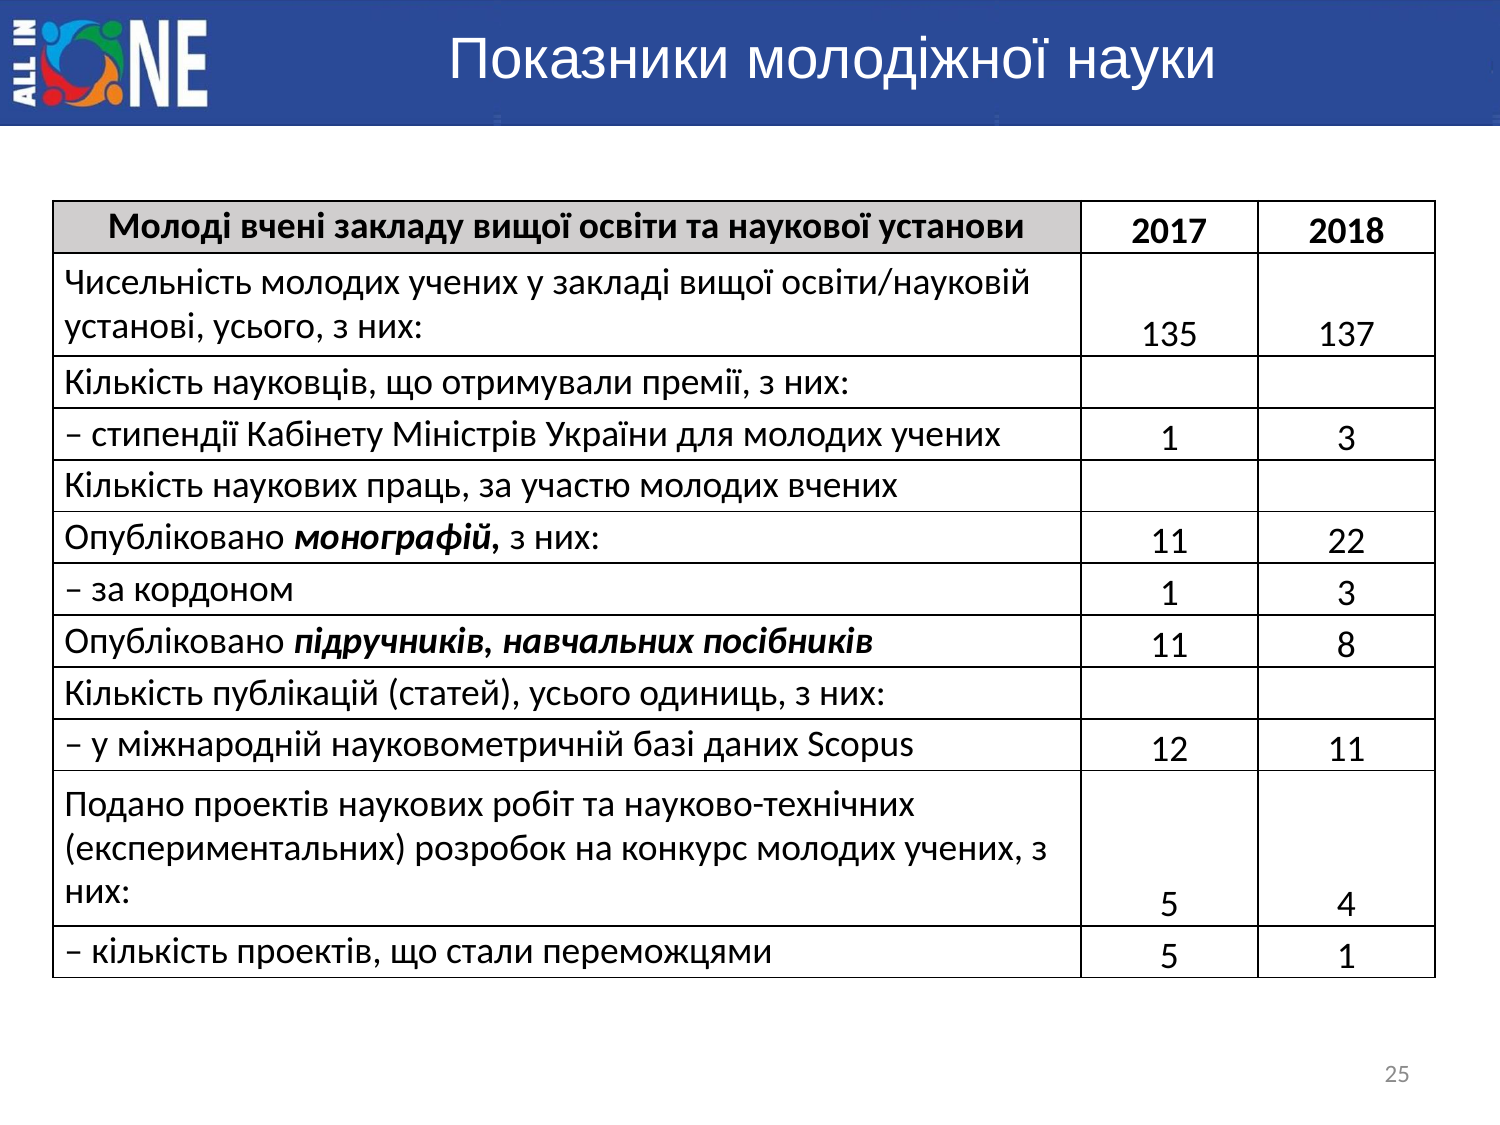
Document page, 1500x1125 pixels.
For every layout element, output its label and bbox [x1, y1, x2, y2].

text_box [0, 0, 1500, 1113]
